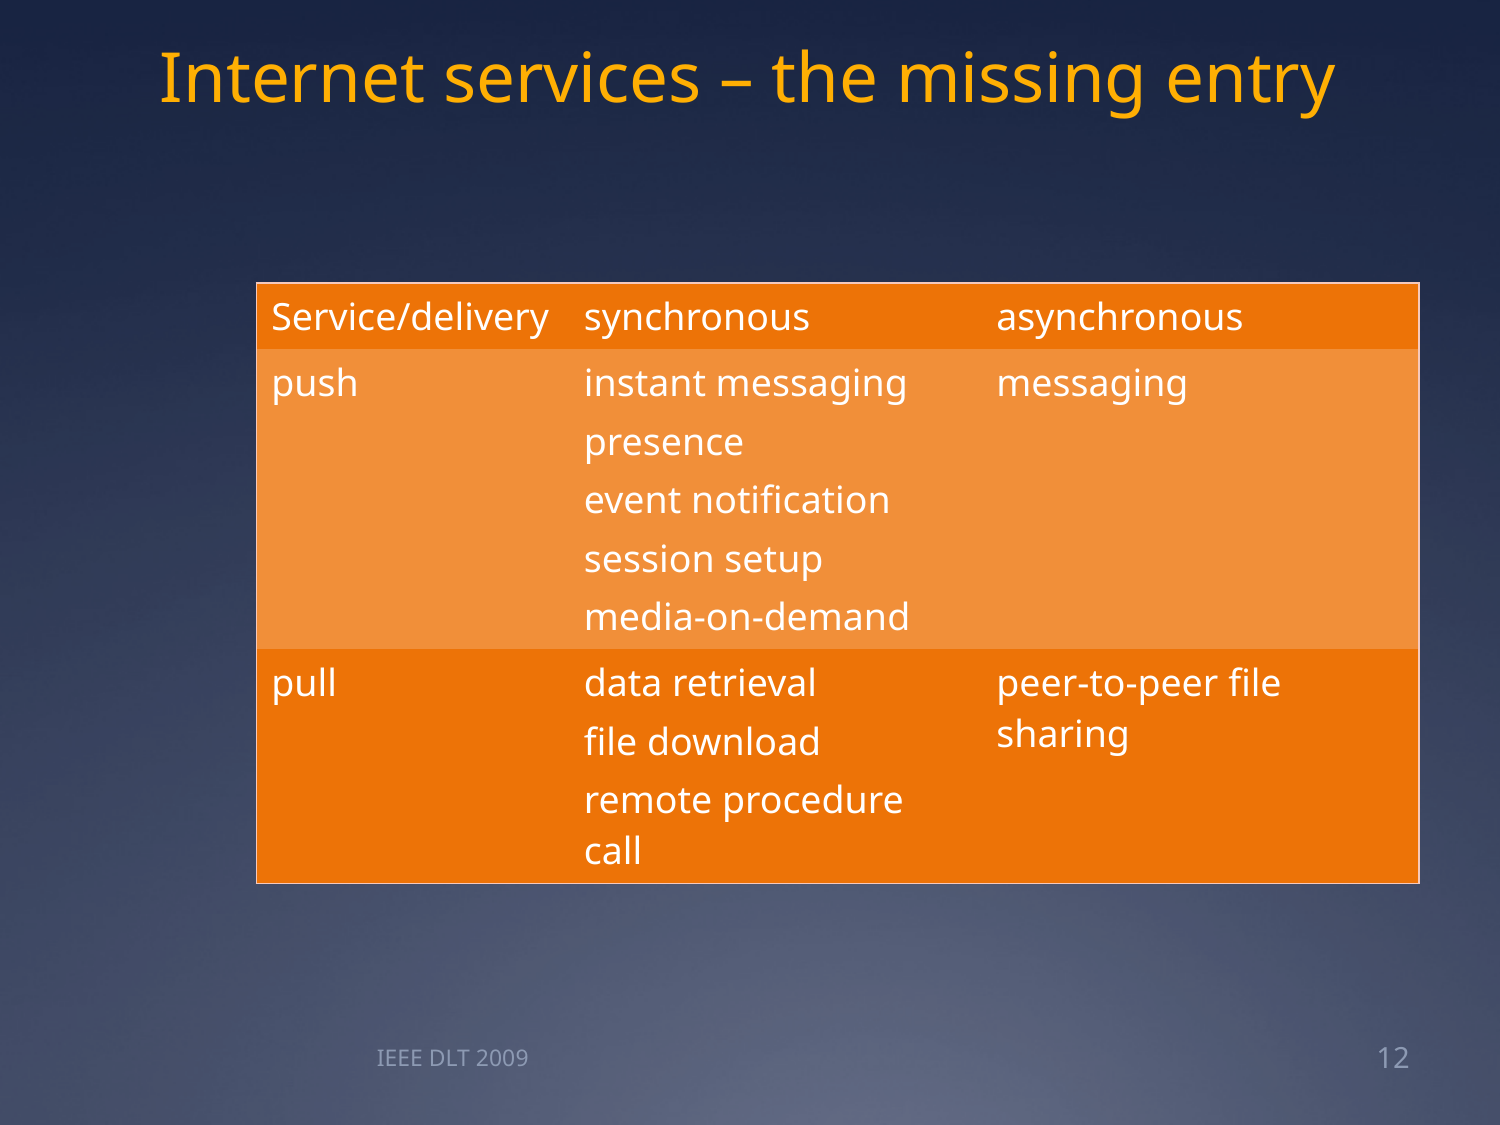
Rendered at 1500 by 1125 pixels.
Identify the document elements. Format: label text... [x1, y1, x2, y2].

table_cell push [257, 349, 569, 649]
table_cell data retrieval file download remote procedure call [569, 649, 981, 883]
table_cell peer-to-peer file sharing [981, 649, 1418, 883]
footer IEEE DLT 2009 [361, 1029, 1288, 1090]
table_header asynchronous [981, 284, 1418, 349]
table_header synchronous [569, 284, 981, 349]
table_cell pull [257, 649, 569, 883]
table_cell messaging [981, 349, 1418, 649]
slide_number 12 [1325, 1029, 1425, 1090]
table_header Service/delivery [257, 284, 569, 349]
table_cell instant messaging presence event notification session setup media-on-demand [569, 349, 981, 649]
title Internet services – the missing entry [73, 25, 1424, 182]
